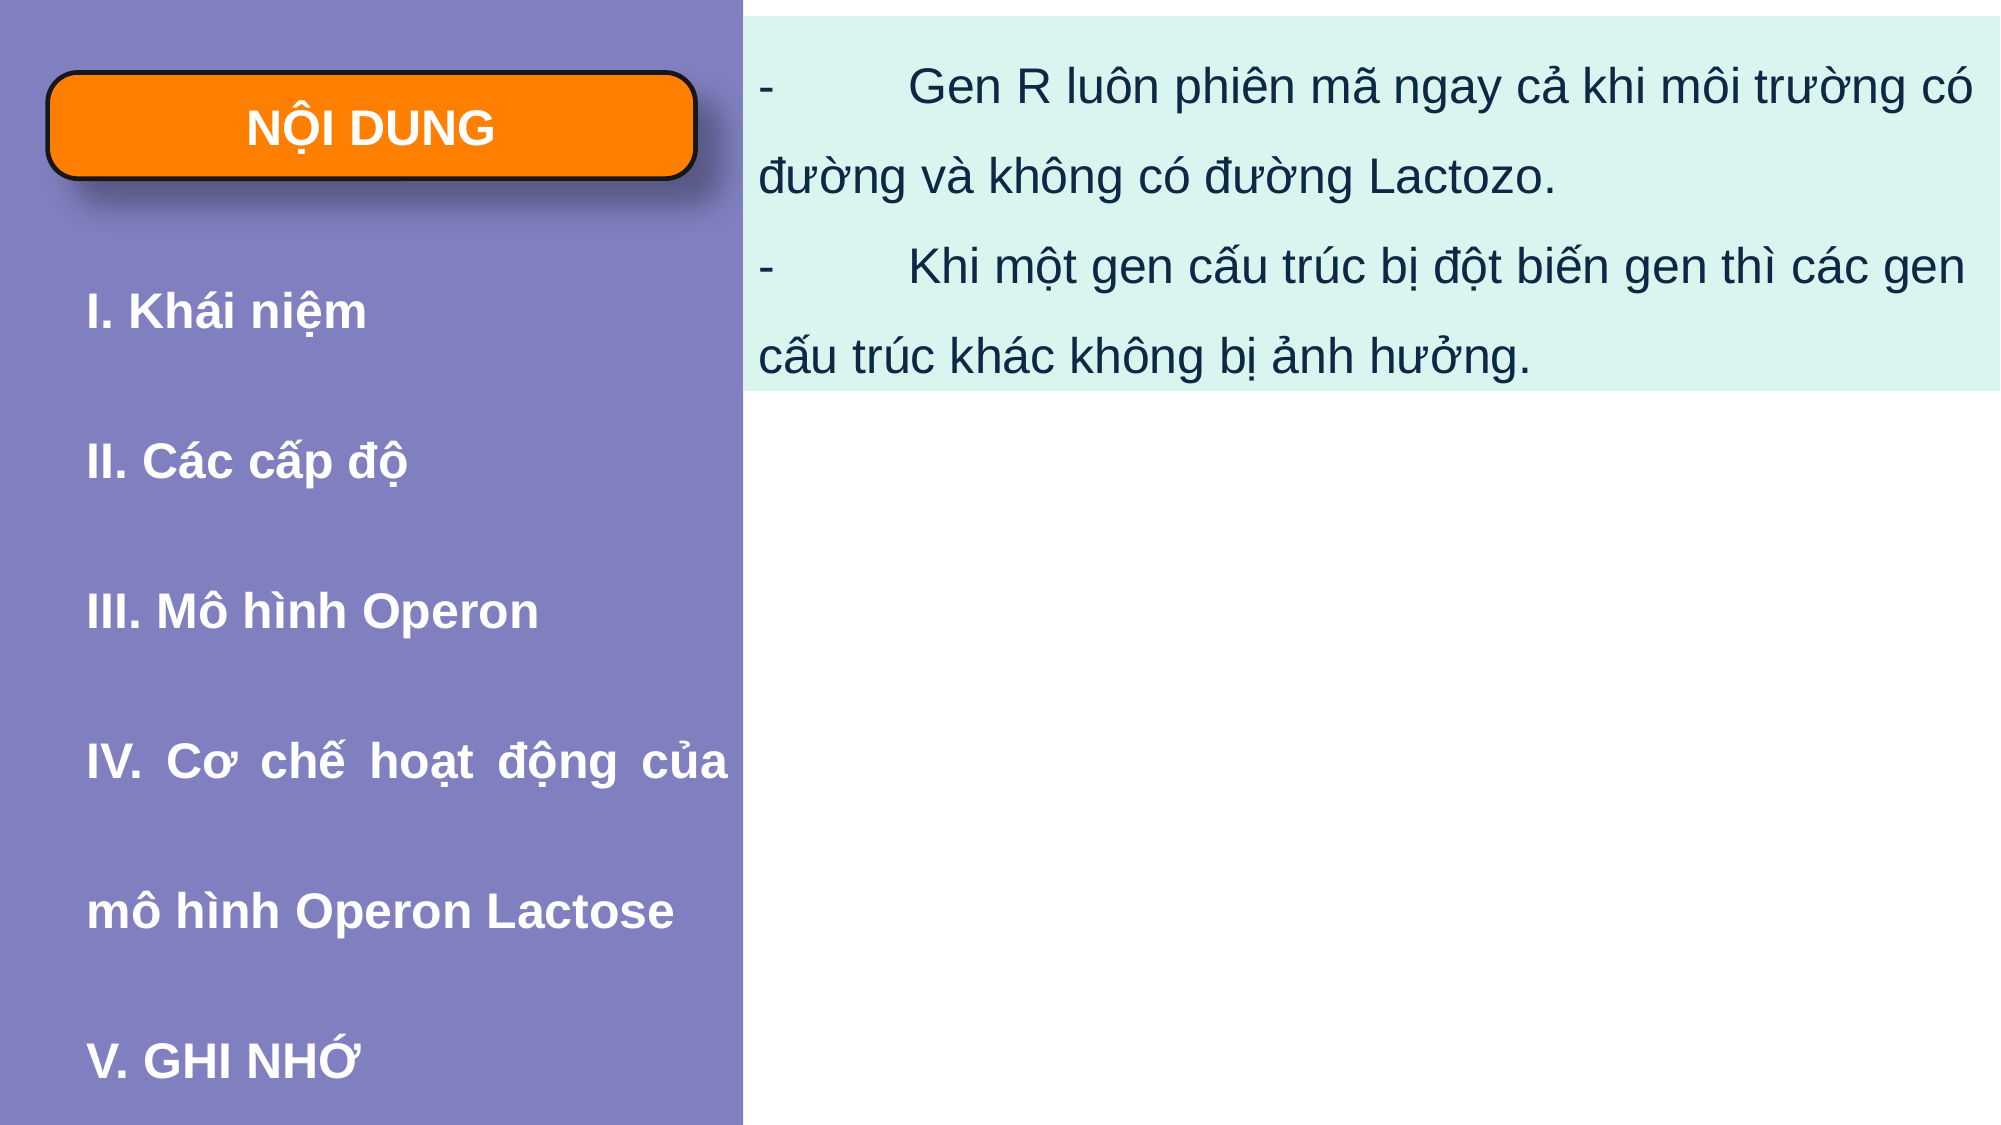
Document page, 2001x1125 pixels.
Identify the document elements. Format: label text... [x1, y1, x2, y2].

text_box NỘI DUNG [46, 71, 697, 180]
text_box - Gen R luôn phiên mã ngay cả khi môi trường có đường và không có đường Lactozo. - Khi một gen cấu trúc bị đột biến gen thì các gen cấu trúc khác không bị ảnh hưởng. [743, 16, 2000, 391]
text_box I. Khái niệm II. Các cấp độ III. Mô hình Operon IV. Cơ chế hoạt động của mô hình Operon Lactose V. GHI NHỚ [72, 181, 744, 1097]
text_box [0, 0, 744, 1125]
